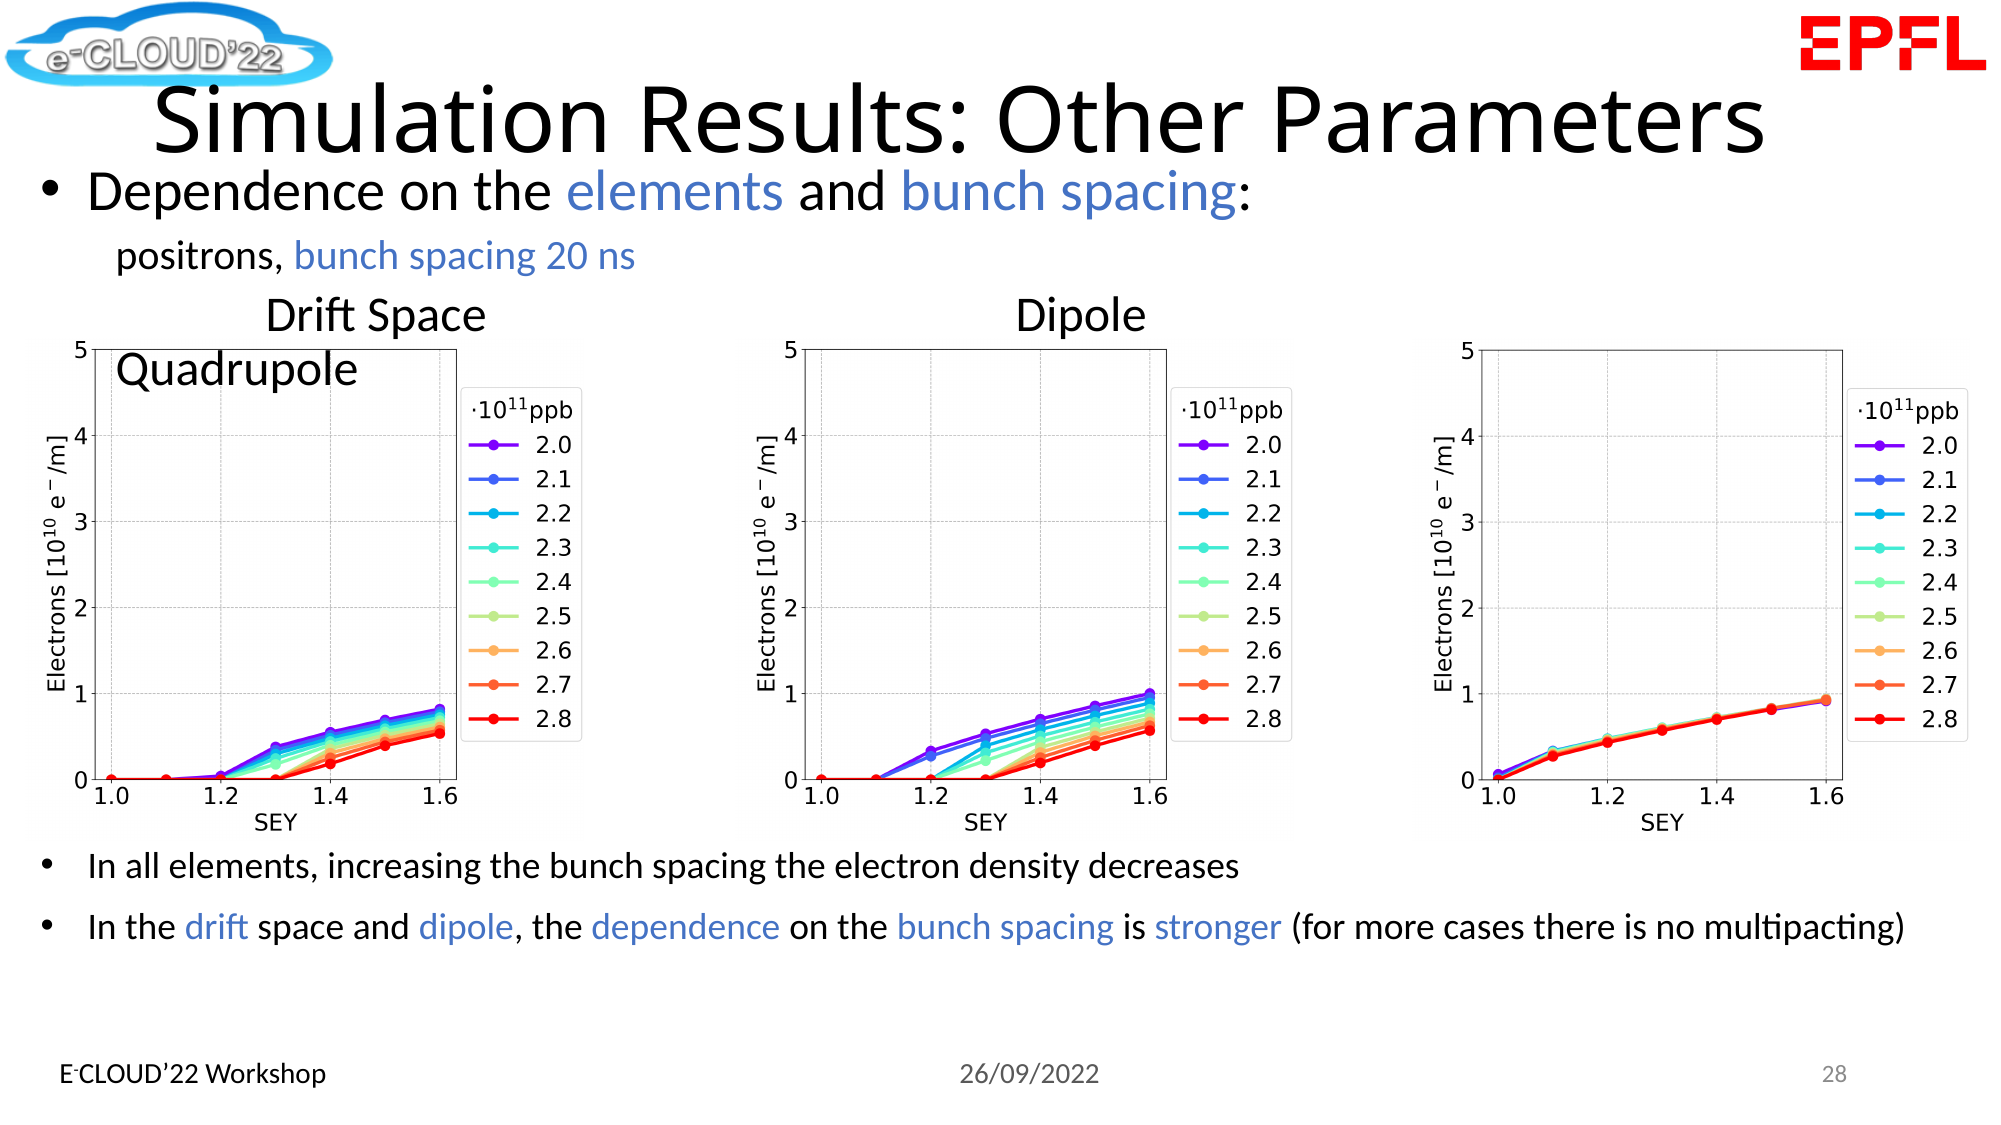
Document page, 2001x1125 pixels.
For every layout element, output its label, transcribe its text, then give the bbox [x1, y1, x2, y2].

picture [0, 0, 337, 88]
picture [25, 338, 584, 841]
title Simulation Results: Other Parameters [137, 14, 1863, 152]
text_box E-CLOUD’22 Workshop 26/09/2022 [44, 1047, 1115, 1098]
picture [1783, 0, 2000, 87]
picture [735, 338, 1294, 841]
text_box In all elements, increasing the bunch spacing the electron density decreases In the drift space and dipole, the dependence on the bunch spacing is stronger (for more cases there is no multipacting) [25, 838, 1938, 1048]
picture [1412, 338, 1970, 841]
slide_number 28 [1412, 1048, 1863, 1103]
list Dependence on the elements and bunch spacing: positrons, bunch spacing 20 ns Drift Space Dipole Quadrupole [25, 152, 1863, 422]
